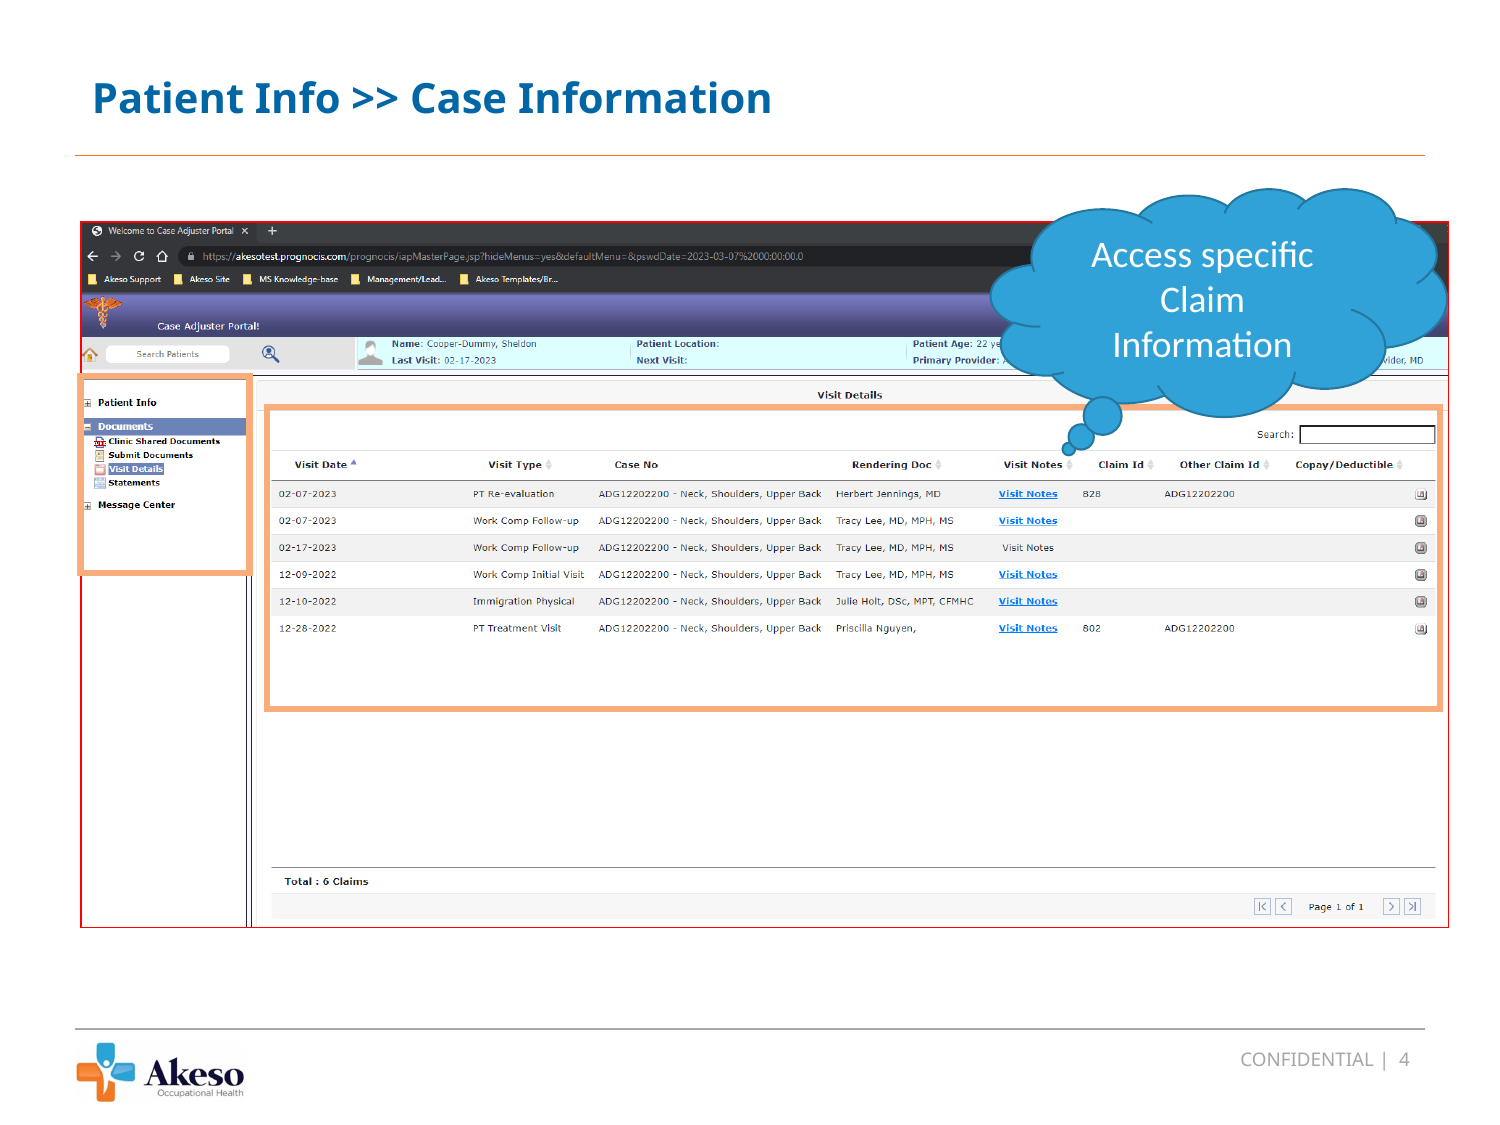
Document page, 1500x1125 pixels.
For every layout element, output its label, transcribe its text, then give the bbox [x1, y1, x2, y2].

picture [75, 1042, 245, 1102]
title Patient Info >> Case Information [76, 66, 1427, 135]
picture [80, 221, 1449, 928]
text_box Access specific Claim Information [1054, 188, 1410, 221]
